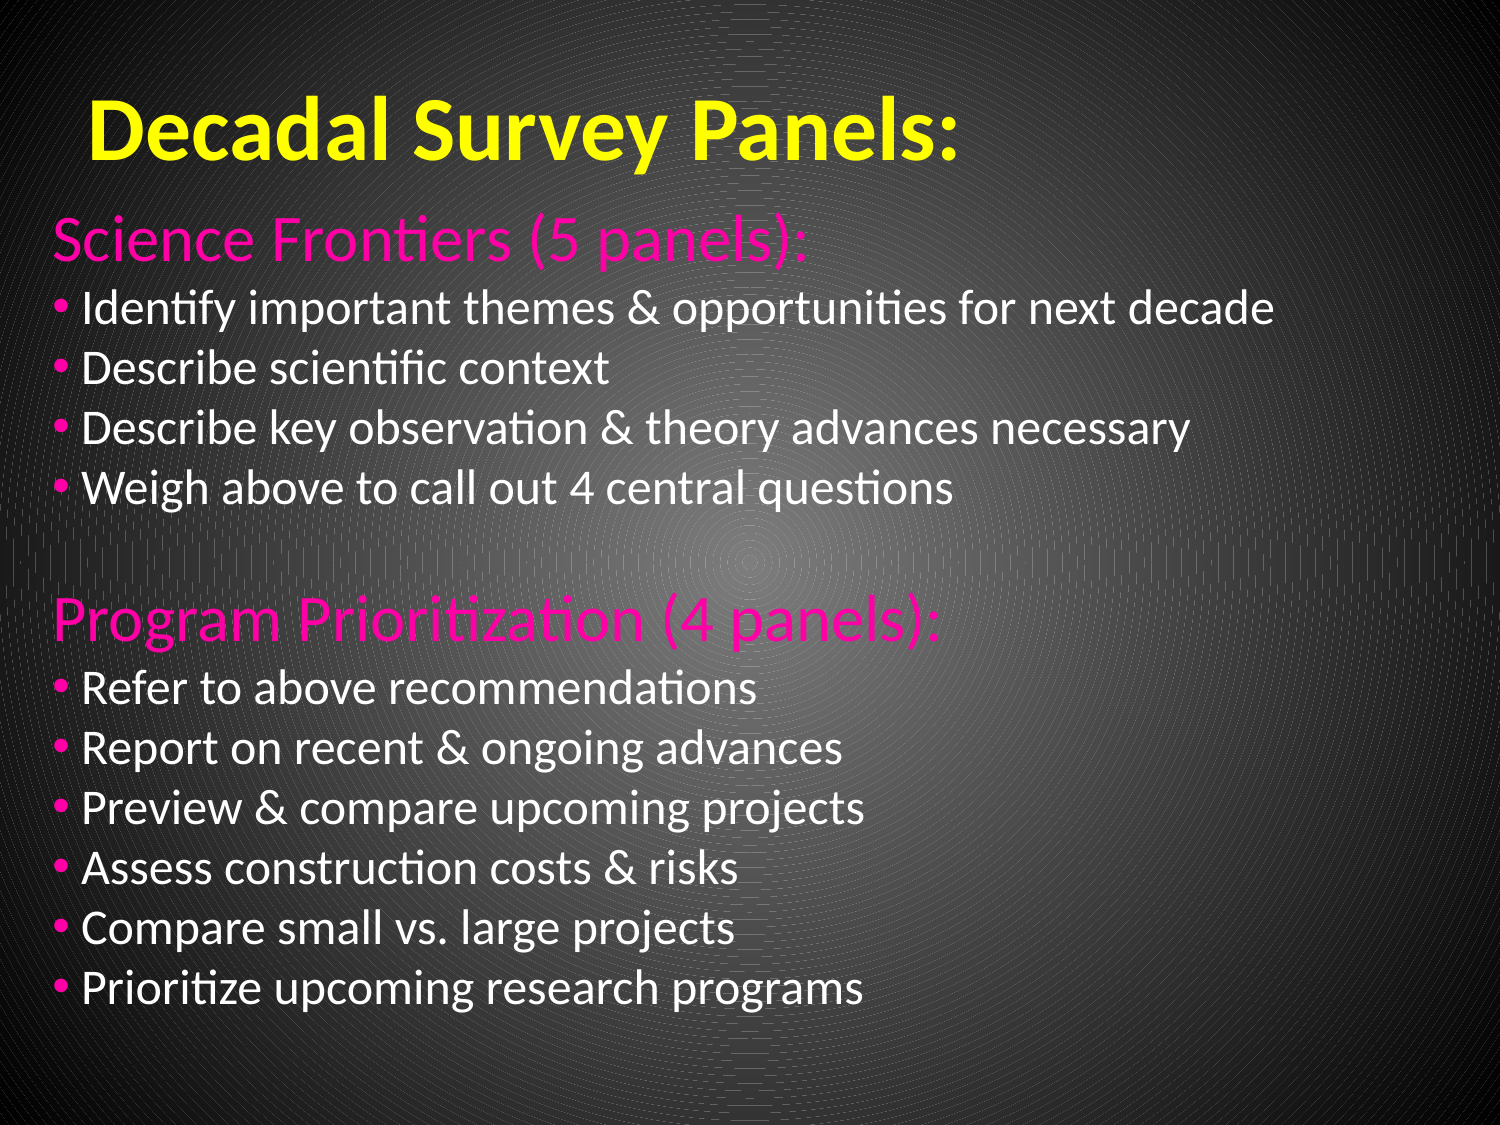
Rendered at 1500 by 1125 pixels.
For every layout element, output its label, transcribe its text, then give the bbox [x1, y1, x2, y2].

text_box Decadal Survey Panels: [73, 61, 1425, 186]
text_box Science Frontiers (5 panels): Identify important themes & opportunities for next decade Describe scientific context Describe key observation & theory advances necessary Weigh above to call out 4 central questions Program Prioritization (4 panels): Refer to above recommendations Report on recent & ongoing advances Preview & compare upcoming projects Assess construction costs & risks Compare small vs. large projects Prioritize upcoming research programs [37, 187, 1425, 1023]
